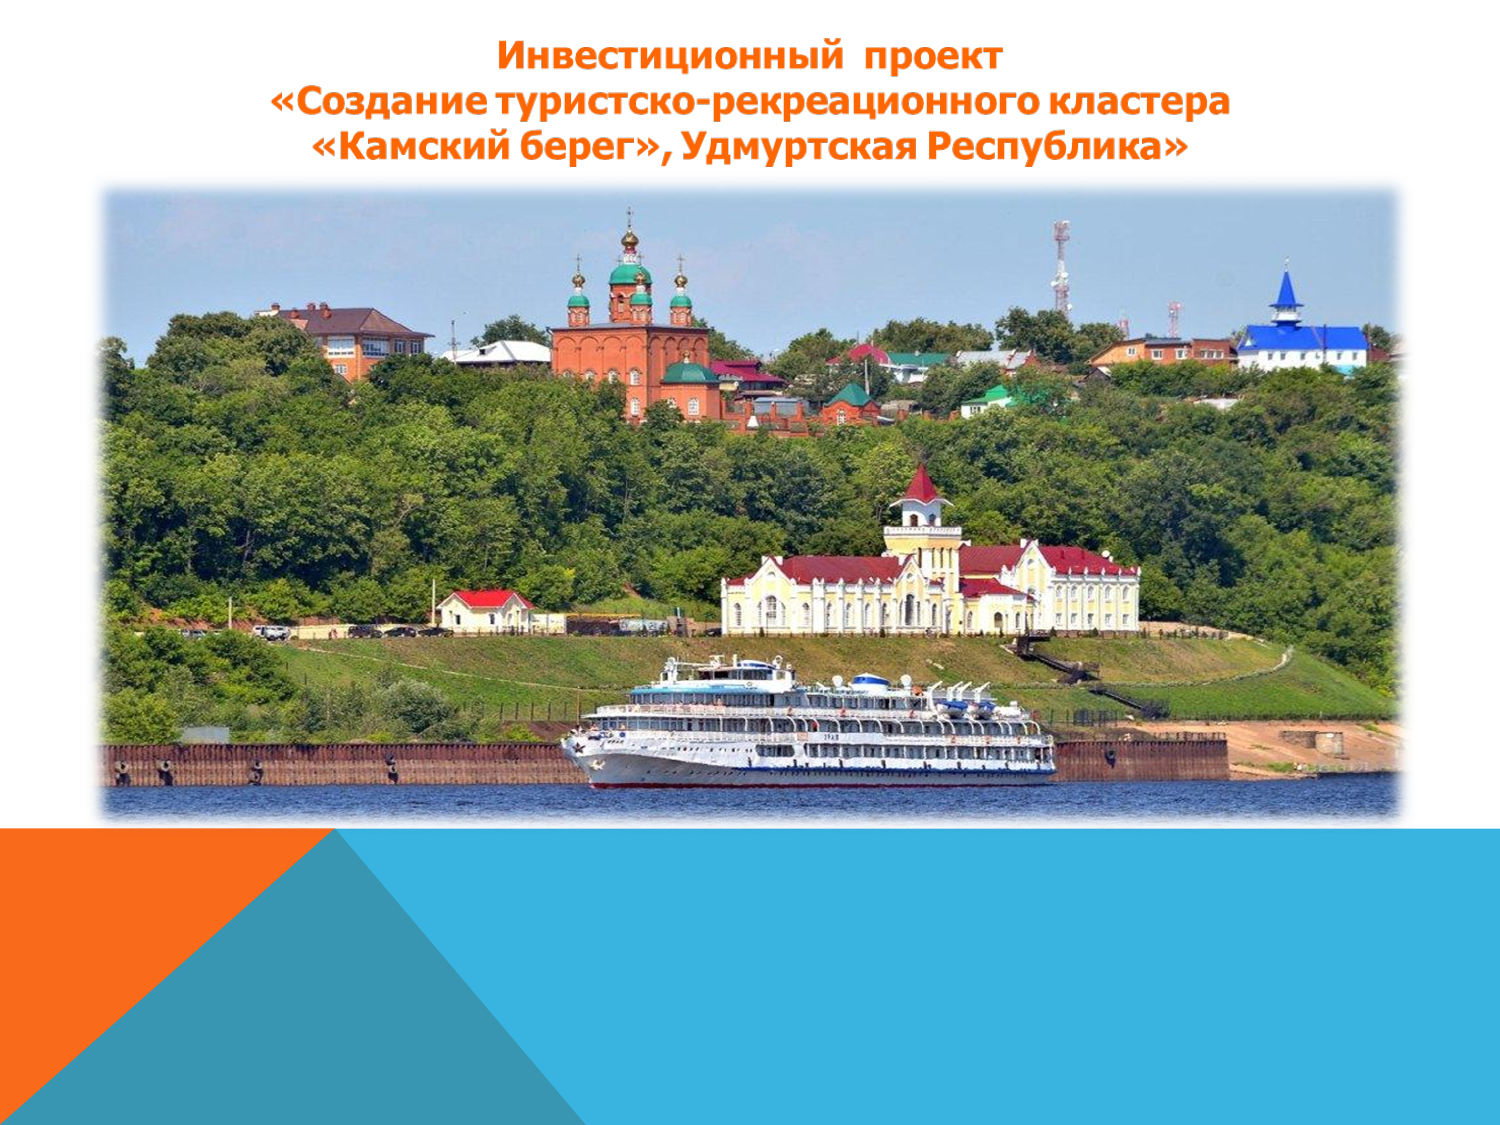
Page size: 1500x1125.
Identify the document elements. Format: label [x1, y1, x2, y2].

picture [0, 18, 1500, 834]
